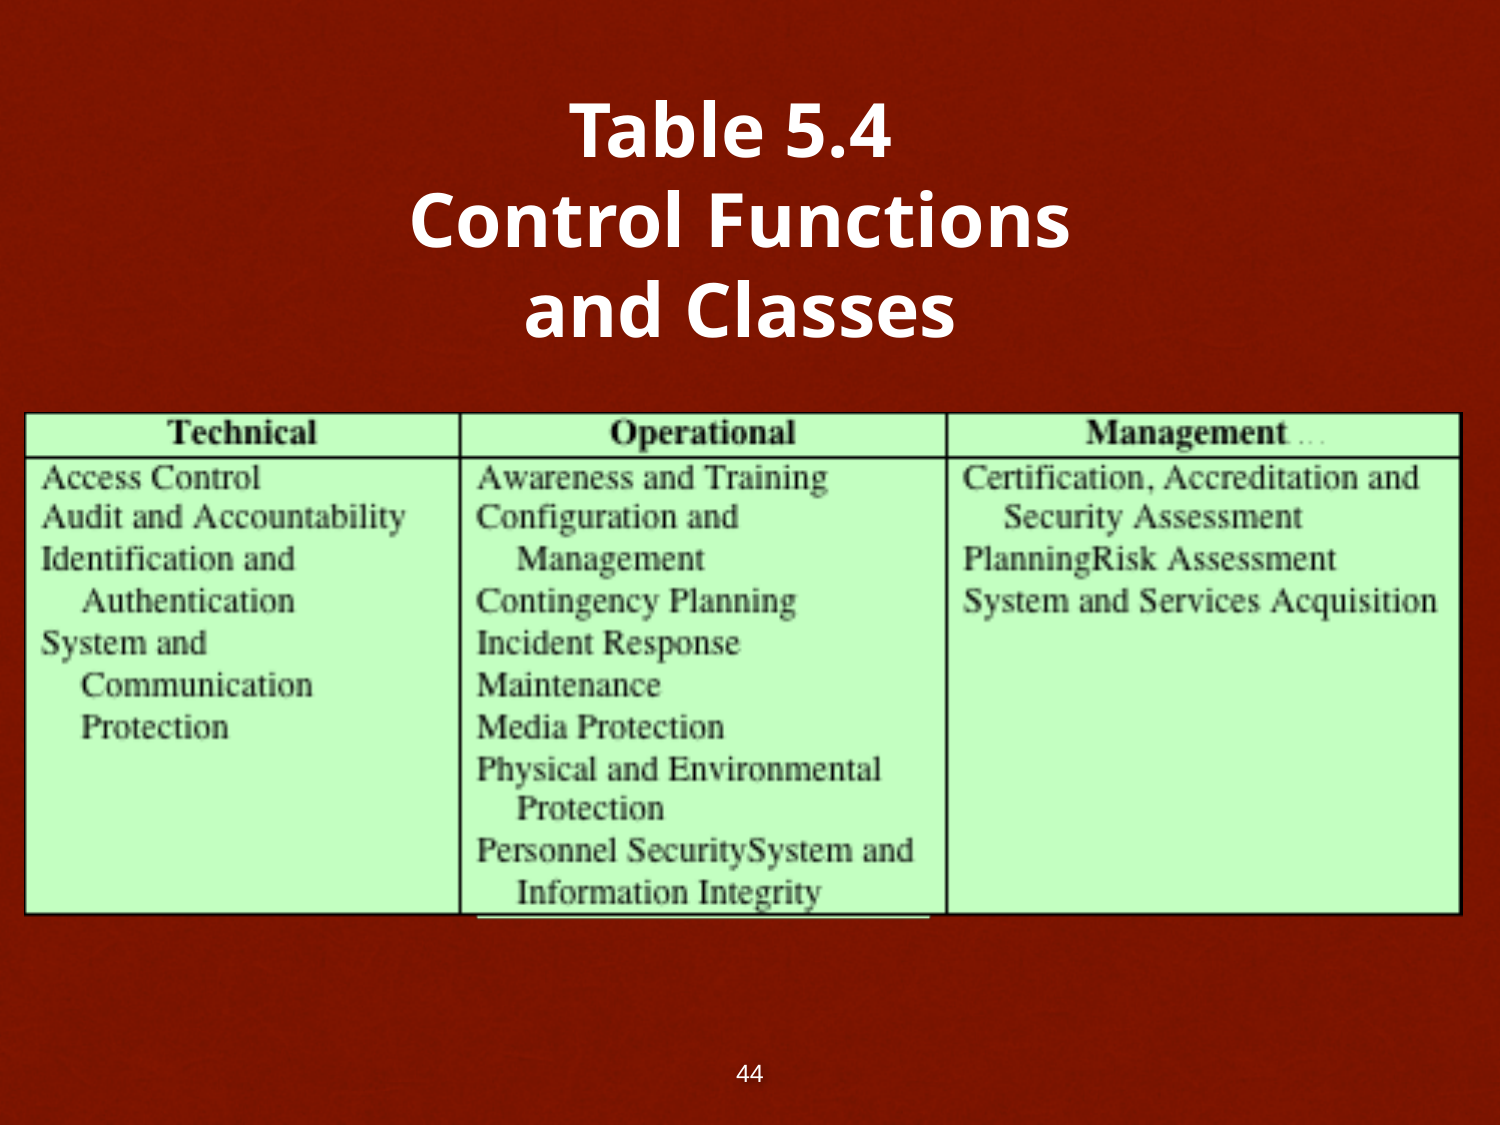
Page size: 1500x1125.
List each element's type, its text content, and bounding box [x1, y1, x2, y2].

text_box Table 5.4 Control Functions and Classes [0, 74, 1500, 360]
picture [24, 411, 1463, 960]
slide_number 44 [699, 1042, 800, 1103]
